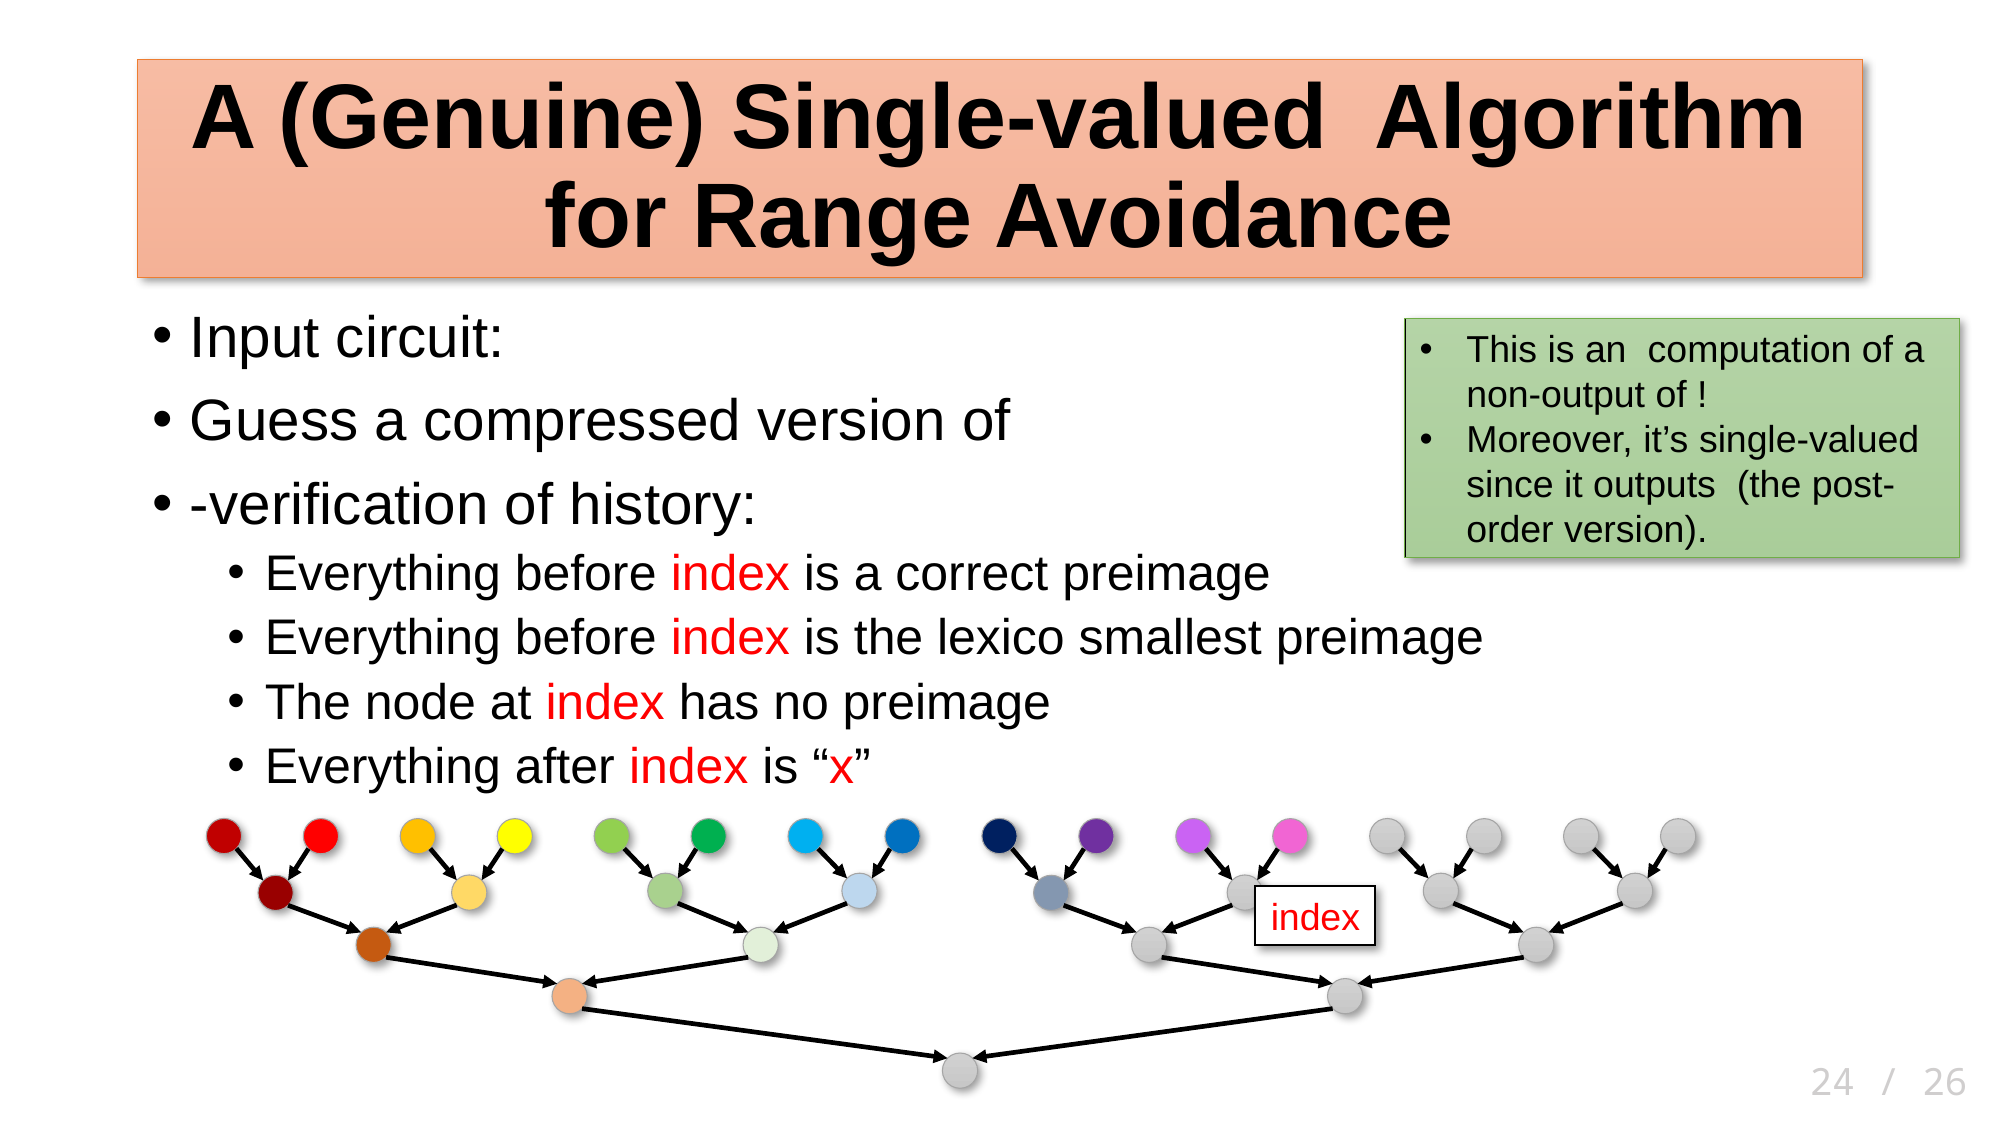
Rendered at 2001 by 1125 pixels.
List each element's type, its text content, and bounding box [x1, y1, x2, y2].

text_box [582, 818, 1696, 1089]
text_box [551, 984, 582, 1015]
text_box 24 / 26 [1794, 1050, 2000, 1110]
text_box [206, 818, 582, 984]
